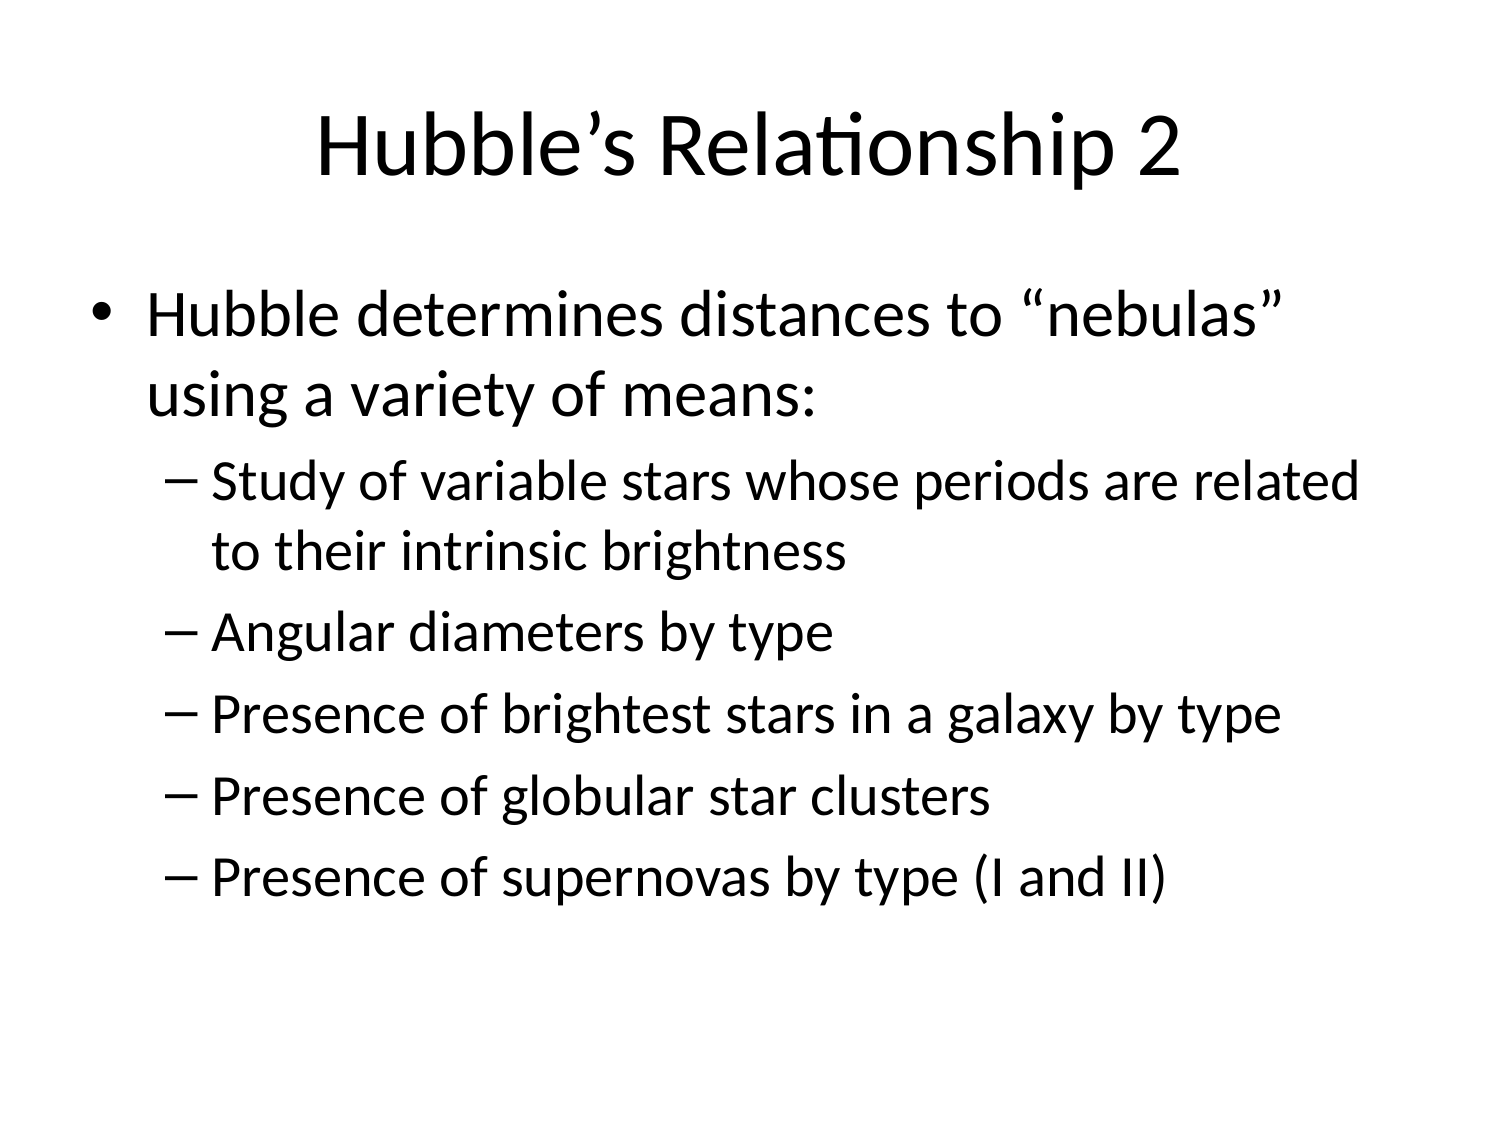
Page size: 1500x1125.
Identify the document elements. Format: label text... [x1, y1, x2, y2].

list Hubble determines distances to “nebulas” using a variety of means: Study of variable stars whose periods are related to their intrinsic brightness Angular diameters by type Presence of brightest stars in a galaxy by type Presence of globular star clusters Presence of supernovas by type (I and II) [75, 262, 1425, 1005]
title Hubble’s Relationship 2 [75, 45, 1425, 233]
